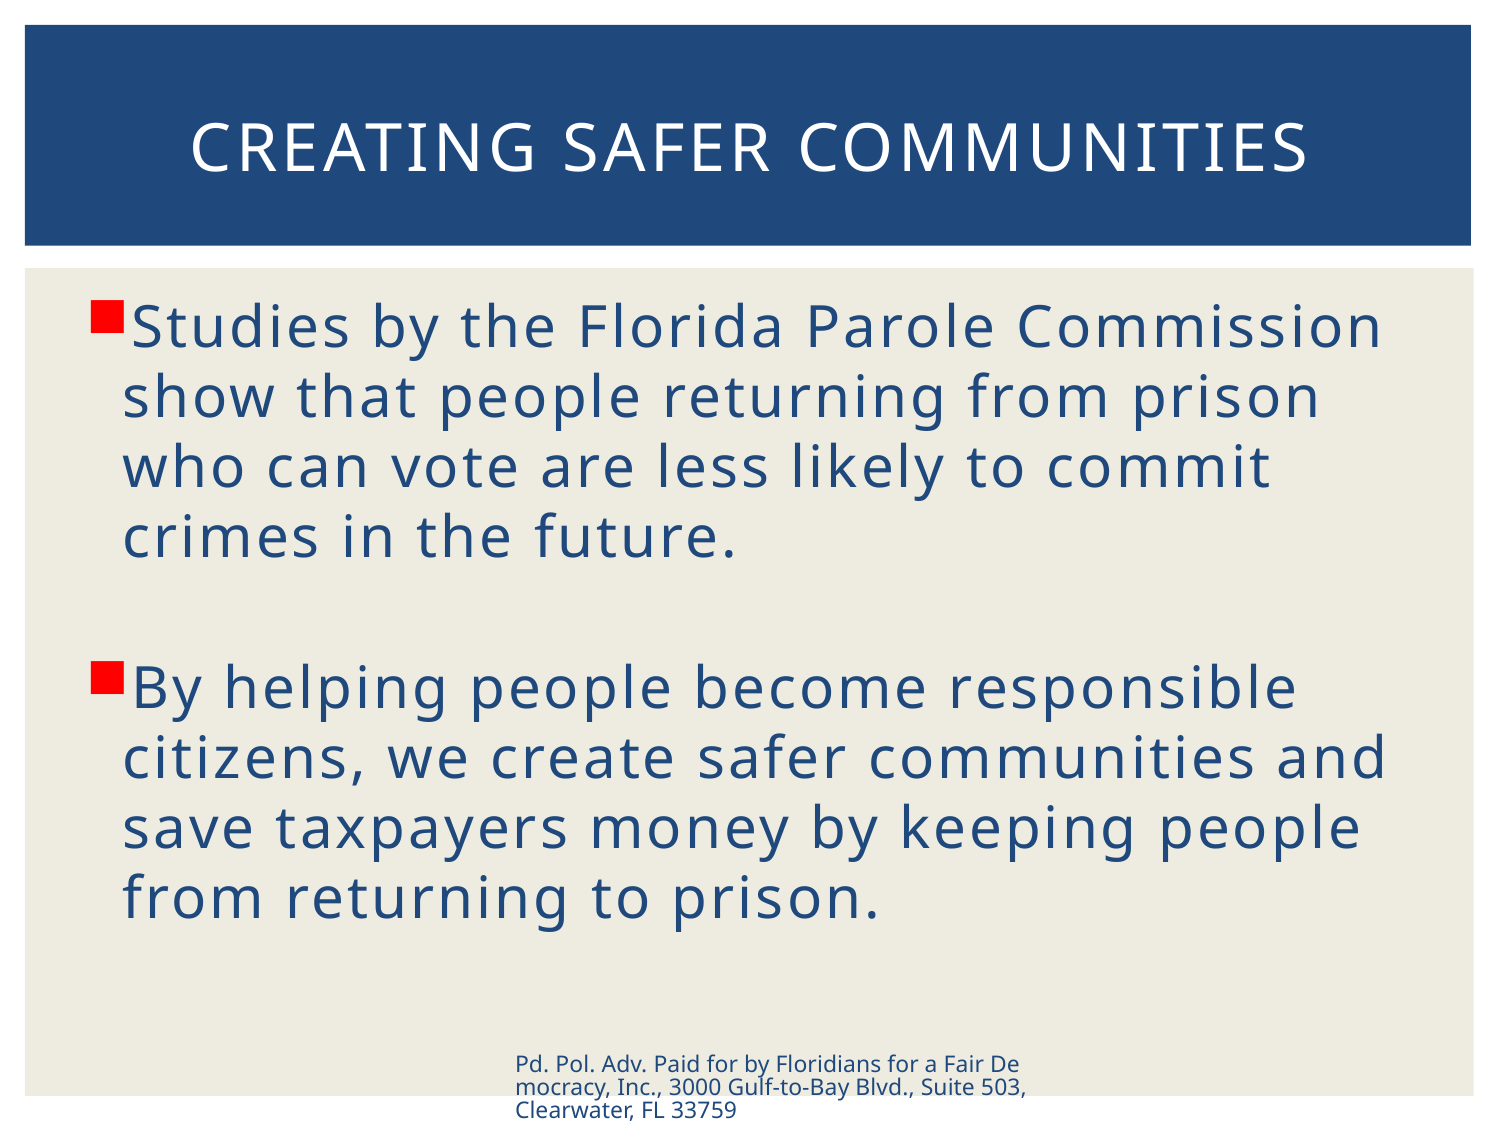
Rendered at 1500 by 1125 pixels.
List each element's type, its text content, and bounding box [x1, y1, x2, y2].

footer Pd. Pol. Adv. Paid for by Floridians for a Fair Democracy, Inc., 3000 Gulf-to-Bay Blvd., Suite 503, Clearwater, FL 33759 [500, 1042, 1050, 1088]
title Creating Safer Communities [62, 58, 1438, 232]
list Studies by the Florida Parole Commission show that people returning from prison who can vote are less likely to commit crimes in the future. By helping people become responsible citizens, we create safer communities and save taxpayers money by keeping people from returning to prison. [62, 281, 1442, 1005]
